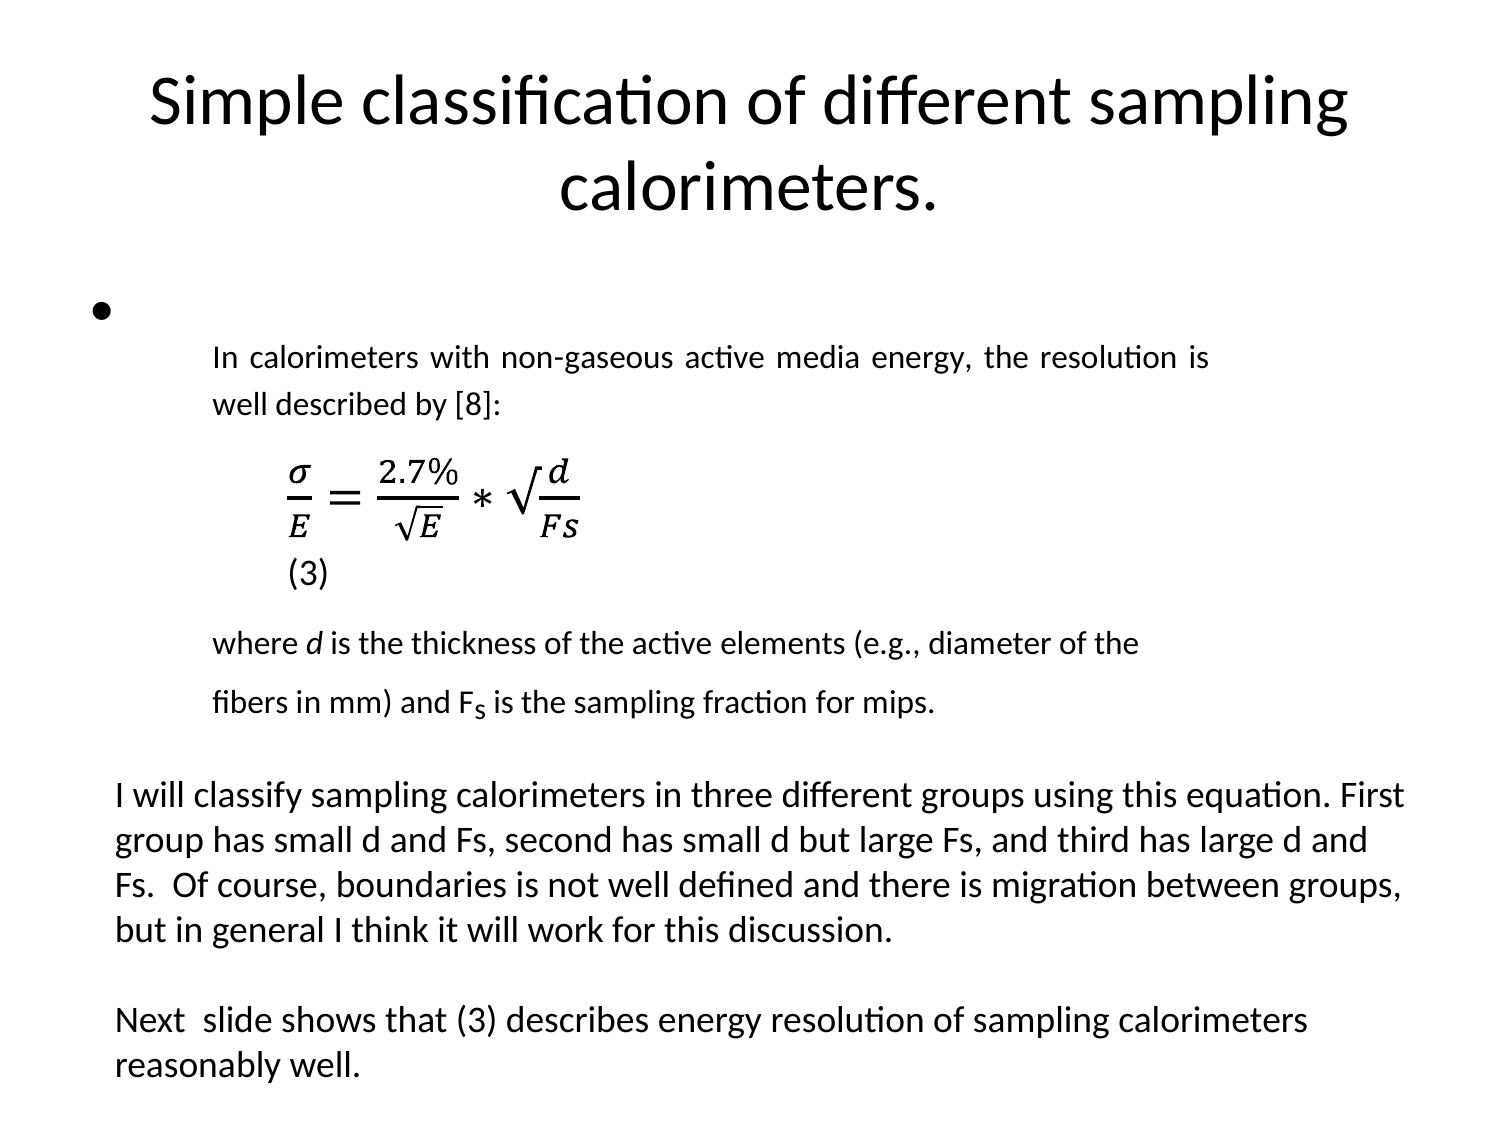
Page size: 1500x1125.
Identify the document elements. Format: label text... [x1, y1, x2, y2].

title Simple classification of different sampling calorimeters. [75, 45, 1425, 233]
list [75, 262, 1463, 1088]
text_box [212, 337, 1211, 757]
text_box I will classify sampling calorimeters in three different groups using this equation. First group has small d and Fs, second has small d but large Fs, and third has large d and Fs. Of course, boundaries is not well defined and there is migration between groups, but in general I think it will work for this discussion. Next slide shows that (3) describes energy resolution of sampling calorimeters reasonably well. [99, 762, 1425, 1093]
